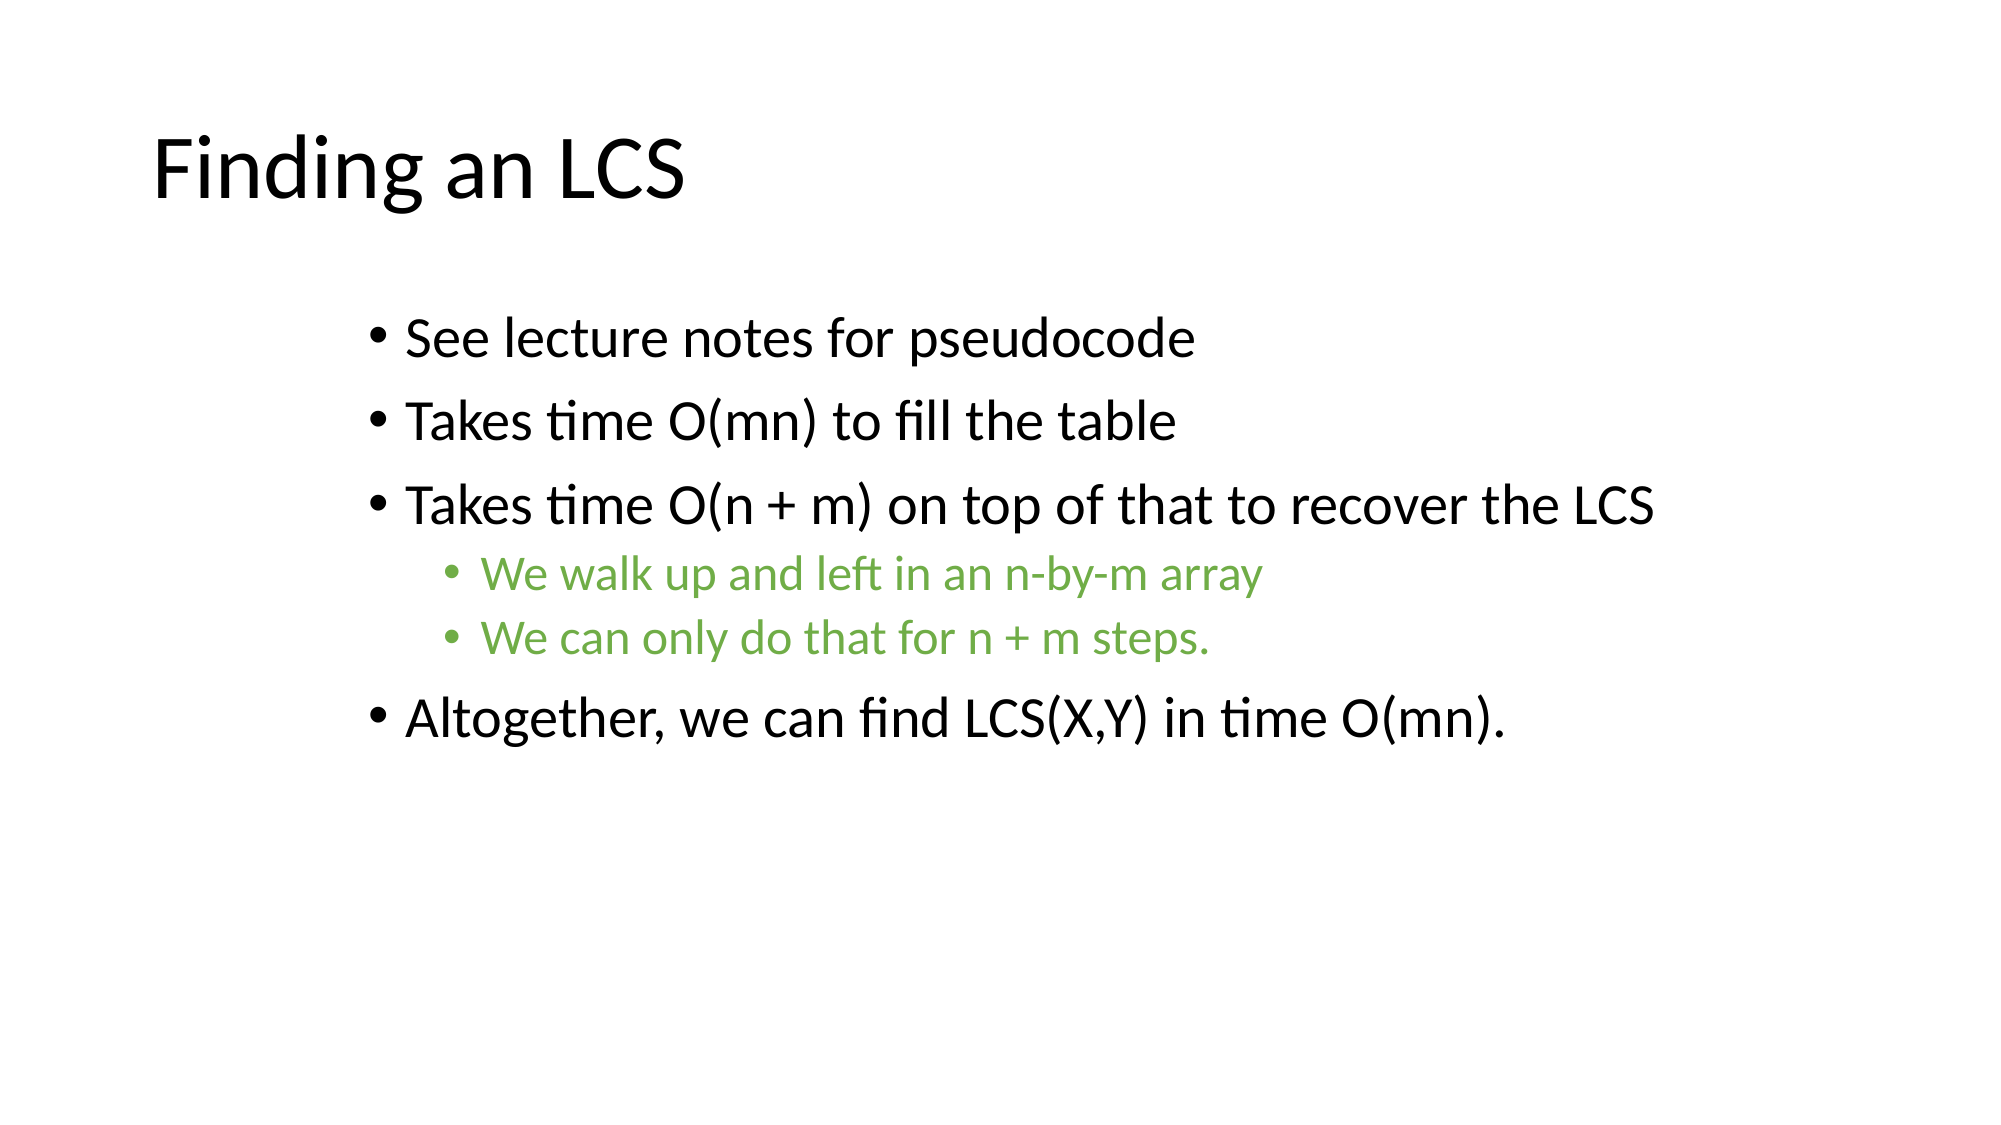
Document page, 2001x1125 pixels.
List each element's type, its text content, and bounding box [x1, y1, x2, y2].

list See lecture notes for pseudocode Takes time O(mn) to fill the table Takes time O(n + m) on top of that to recover the LCS We walk up and left in an n-by-m array We can only do that for n + m steps. Altogether, we can find LCS(X,Y) in time O(mn). [353, 299, 1700, 1014]
title Finding an LCS [137, 59, 1863, 278]
